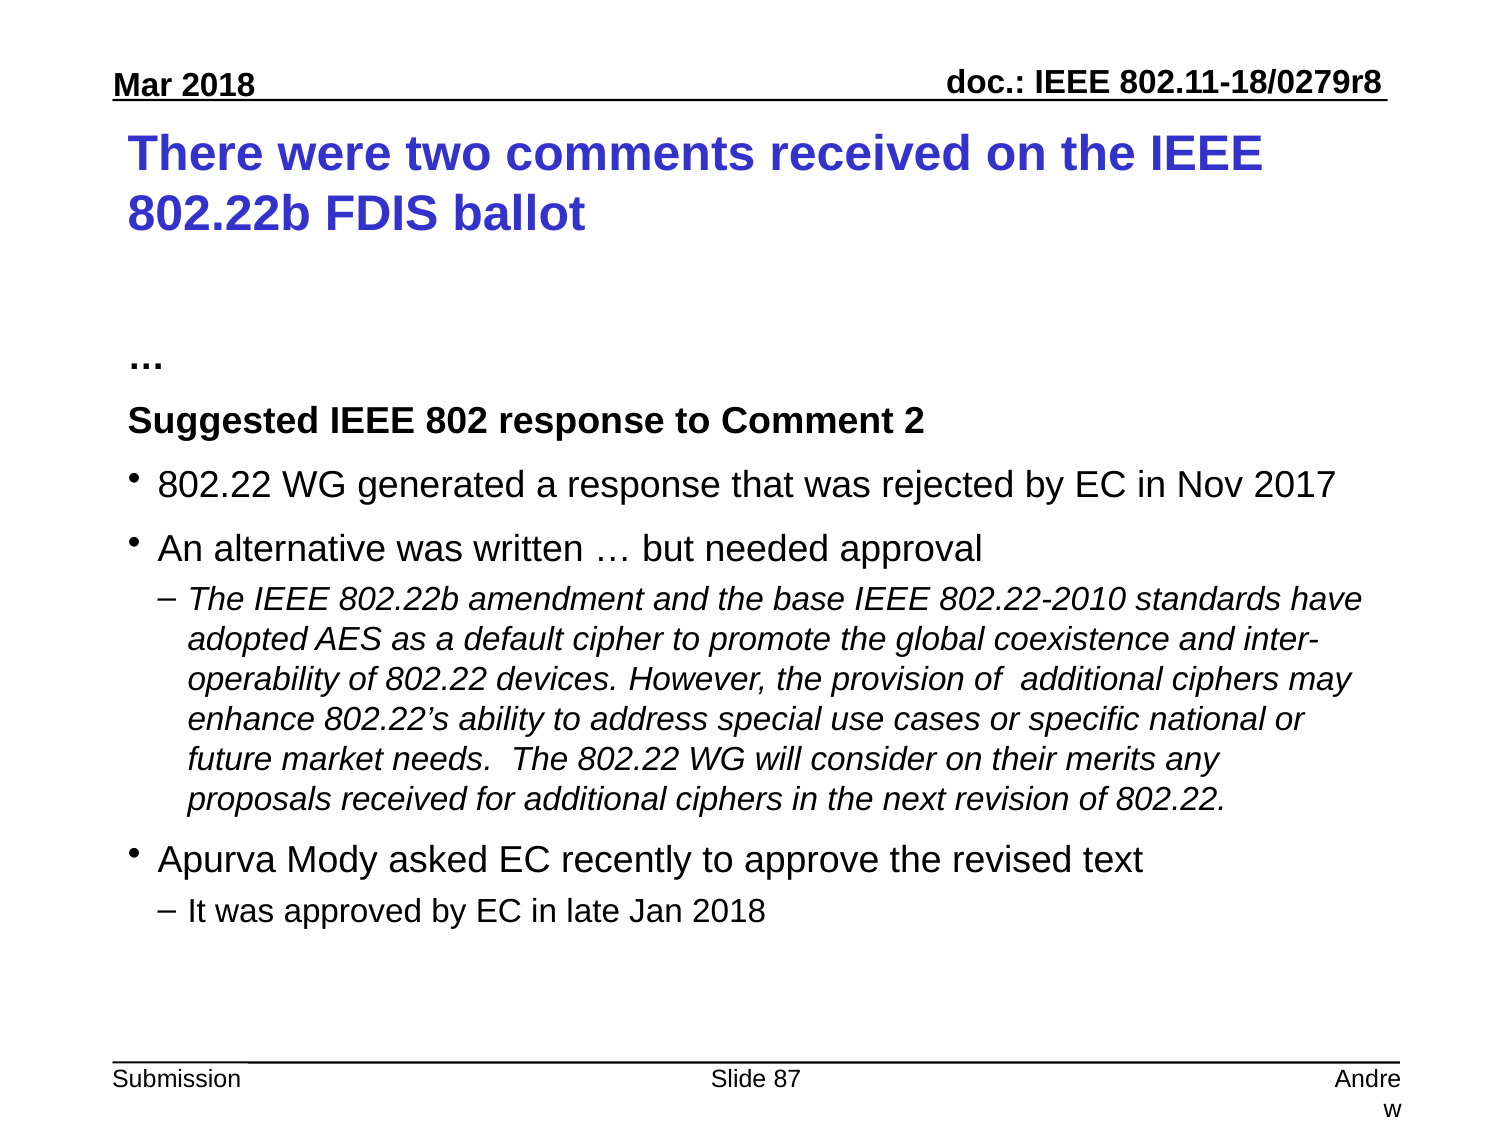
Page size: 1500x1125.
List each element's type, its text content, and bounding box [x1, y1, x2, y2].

title There were two comments received on the IEEE 802.22b FDIS ballot [112, 112, 1388, 288]
list … Suggested IEEE 802 response to Comment 2 802.22 WG generated a response that was rejected by EC in Nov 2017 An alternative was written … but needed approval The IEEE 802.22b amendment and the base IEEE 802.22-2010 standards have adopted AES as a default cipher to promote the global coexistence and inter-operability of 802.22 devices. However, the provision of additional ciphers may enhance 802.22’s ability to address special use cases or specific national or future market needs. The 802.22 WG will consider on their merits any proposals received for additional ciphers in the next revision of 802.22. Apurva Mody asked EC recently to approve the revised text It was approved by EC in late Jan 2018 [112, 324, 1388, 1000]
slide_number Slide 87 [709, 1061, 803, 1093]
footer Andrew Myles, Cisco [1320, 1061, 1402, 1093]
